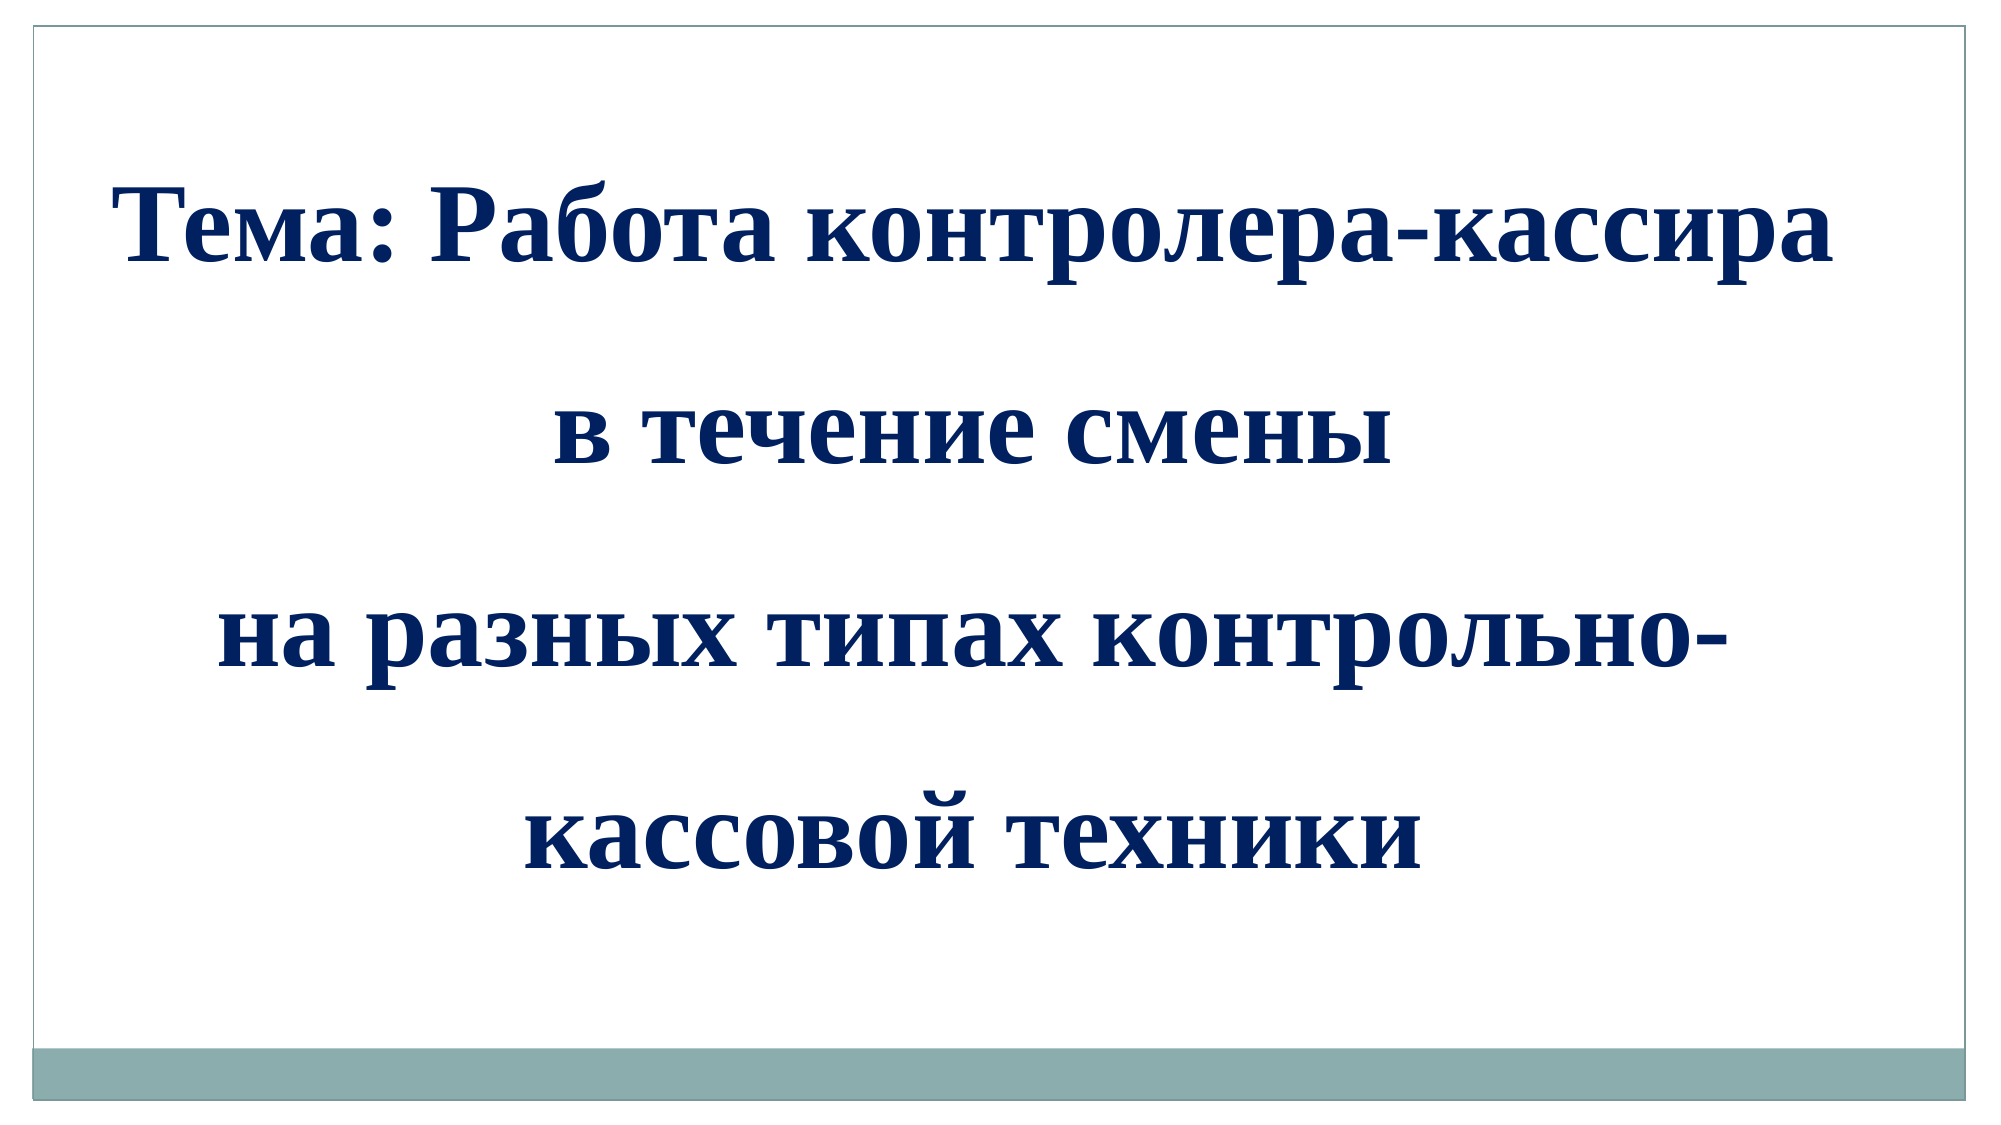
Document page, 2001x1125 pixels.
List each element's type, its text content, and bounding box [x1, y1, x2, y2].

text_box Тема: Работа контролера-кассира в течение смены на разных типах контрольно-кассовой техники [66, 73, 1881, 1019]
